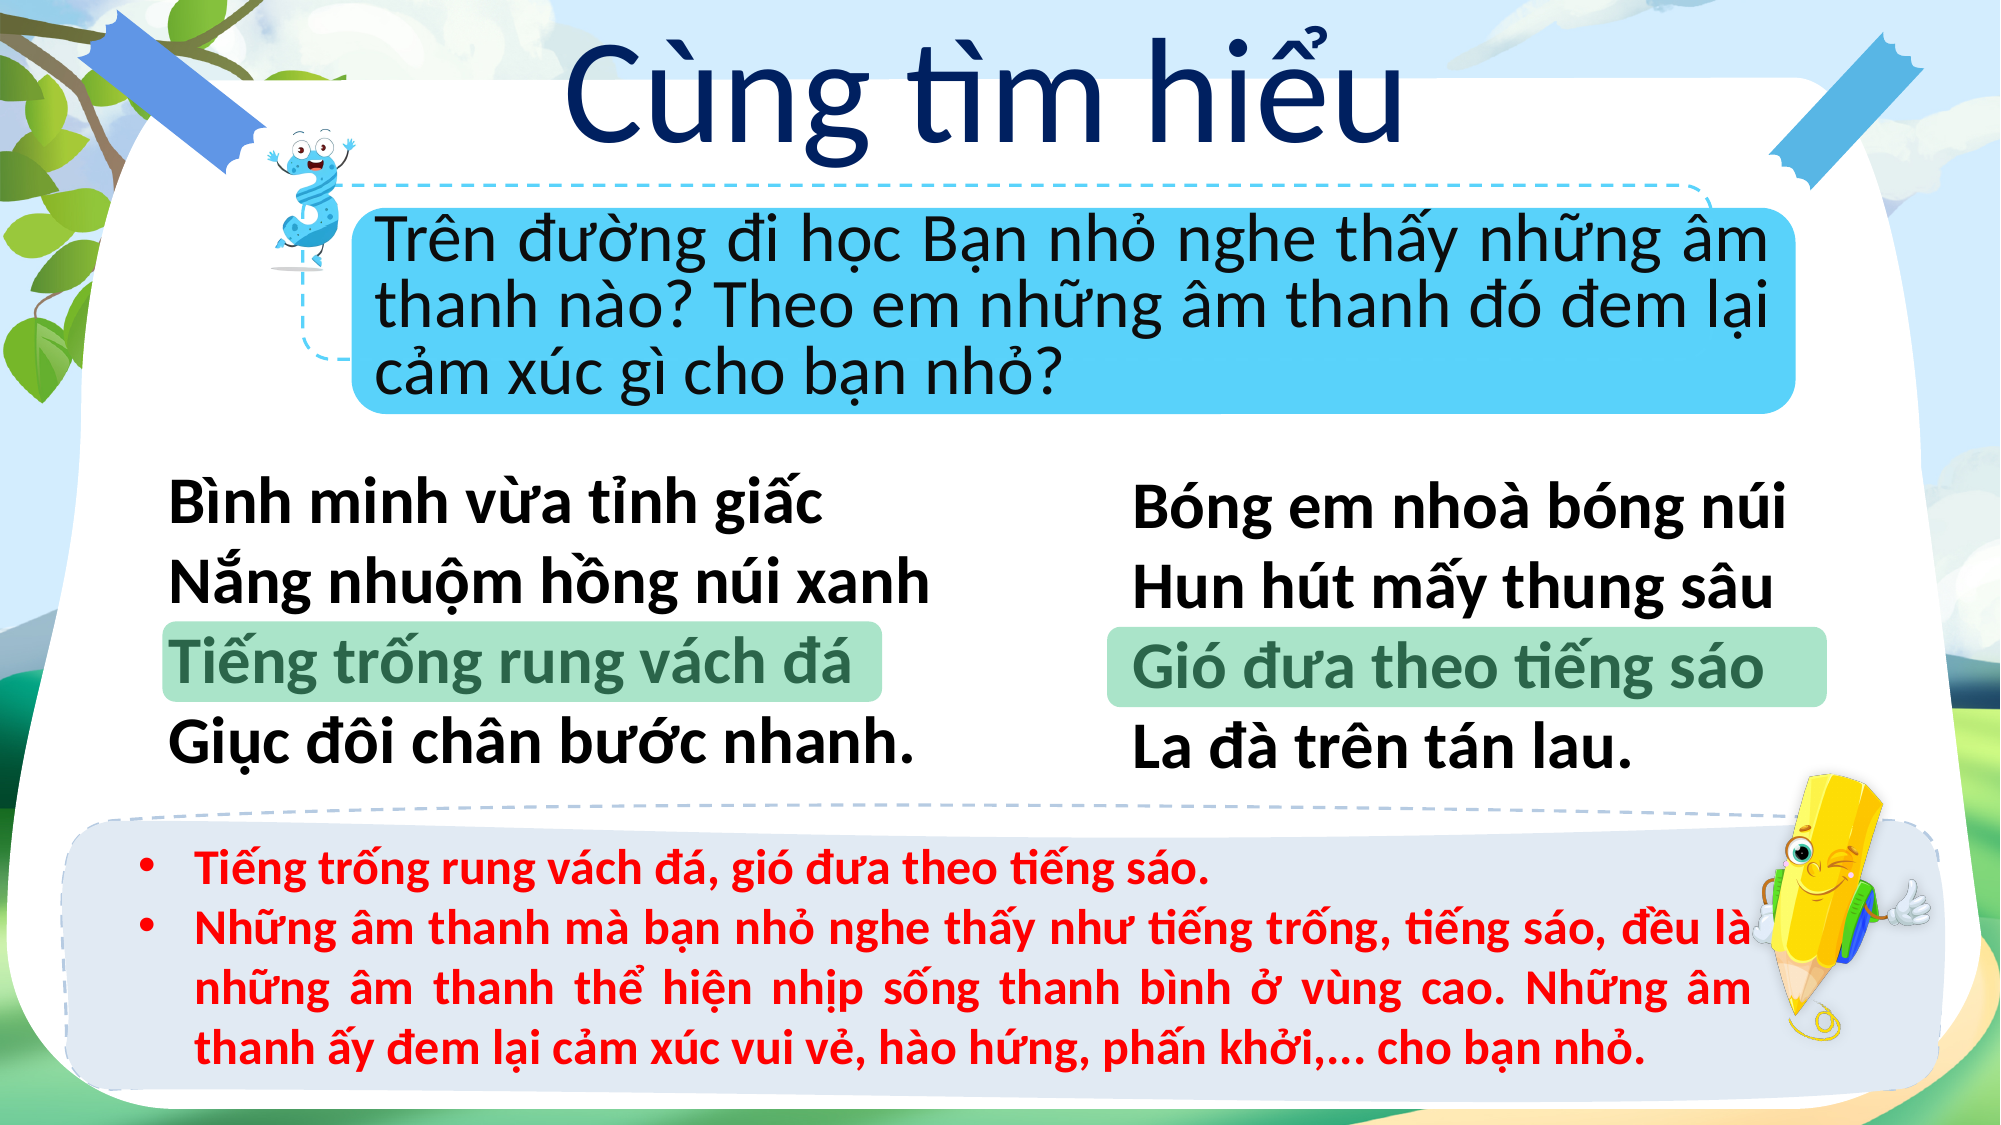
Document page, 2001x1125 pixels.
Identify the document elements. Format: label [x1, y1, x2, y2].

picture [0, 0, 2000, 1125]
text_box [66, 779, 1938, 1090]
text_box [264, 86, 1796, 477]
